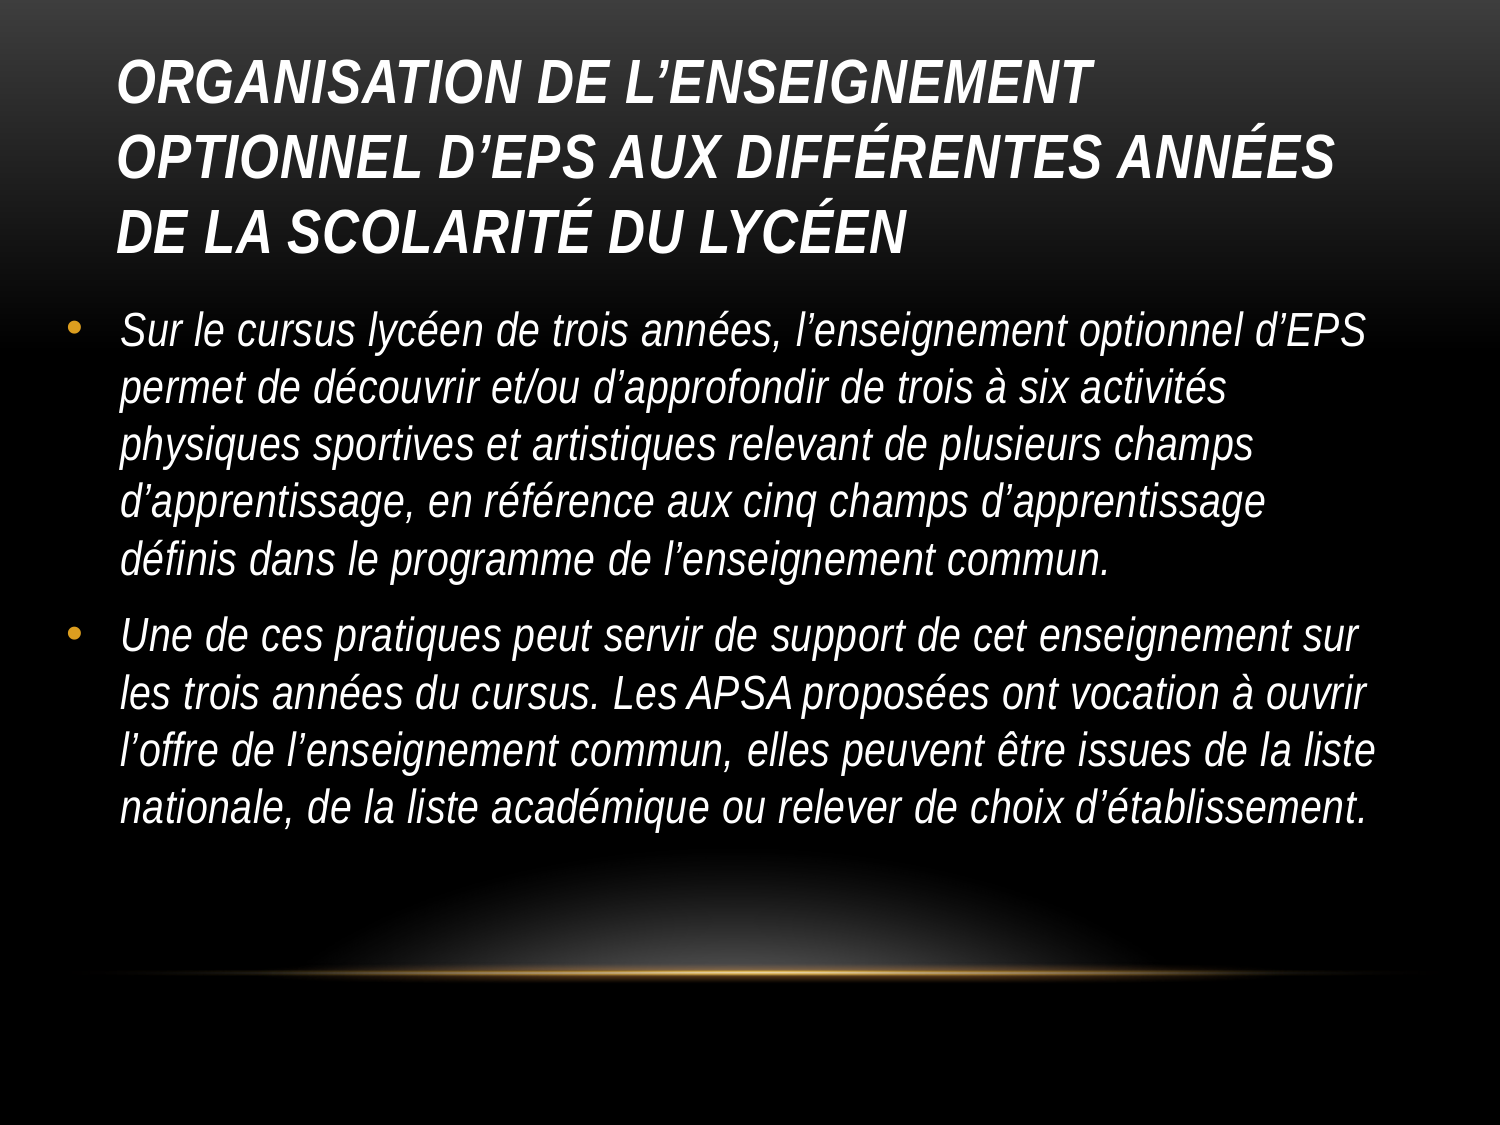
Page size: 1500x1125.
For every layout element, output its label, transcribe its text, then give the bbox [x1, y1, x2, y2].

picture [0, 0, 1500, 1125]
list Sur le cursus lycéen de trois années, l’enseignement optionnel d’EPS permet de découvrir et/ou d’approfondir de trois à six activités physiques sportives et artistiques relevant de plusieurs champs d’apprentissage, en référence aux cinq champs d’apprentissage définis dans le programme de l’enseignement commun. Une de ces pratiques peut servir de support de cet enseignement sur les trois années du cursus. Les APSA proposées ont vocation à ouvrir l’offre de l’enseignement commun, elles peuvent être issues de la liste nationale, de la liste académique ou relever de choix d’établissement. [51, 290, 1402, 891]
title Organisation de l’enseignement optionnel d’EPS aux différentes années de la scolarité du lycéen [101, 160, 1402, 290]
